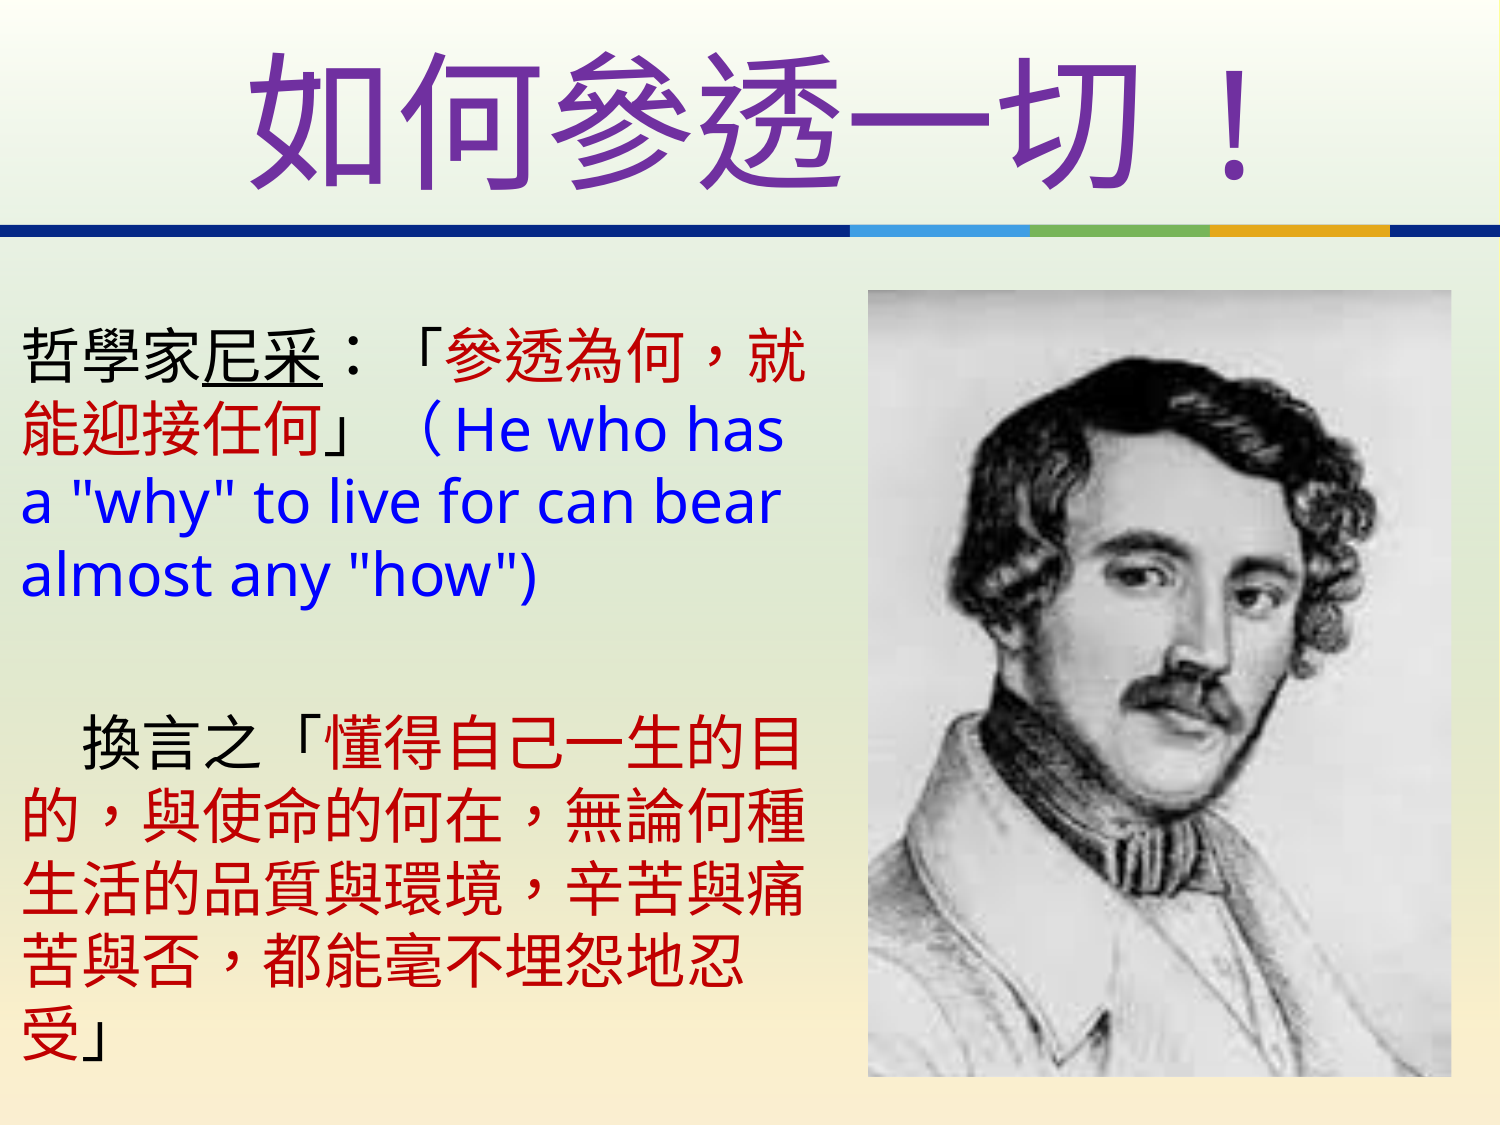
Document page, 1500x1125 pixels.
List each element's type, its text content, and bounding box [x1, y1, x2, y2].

title 如何參透一切 ! [75, 24, 1425, 213]
list 哲學家尼采：「參透為何，就能迎接任何」（He who has a "why" to live for can bear almost any "how") 換言之「懂得自己一生的目的，與使命的何在，無論何種生活的品質與環境，辛苦與痛苦與否，都能毫不埋怨地忍受」 [5, 310, 845, 1080]
picture [867, 290, 1452, 1078]
